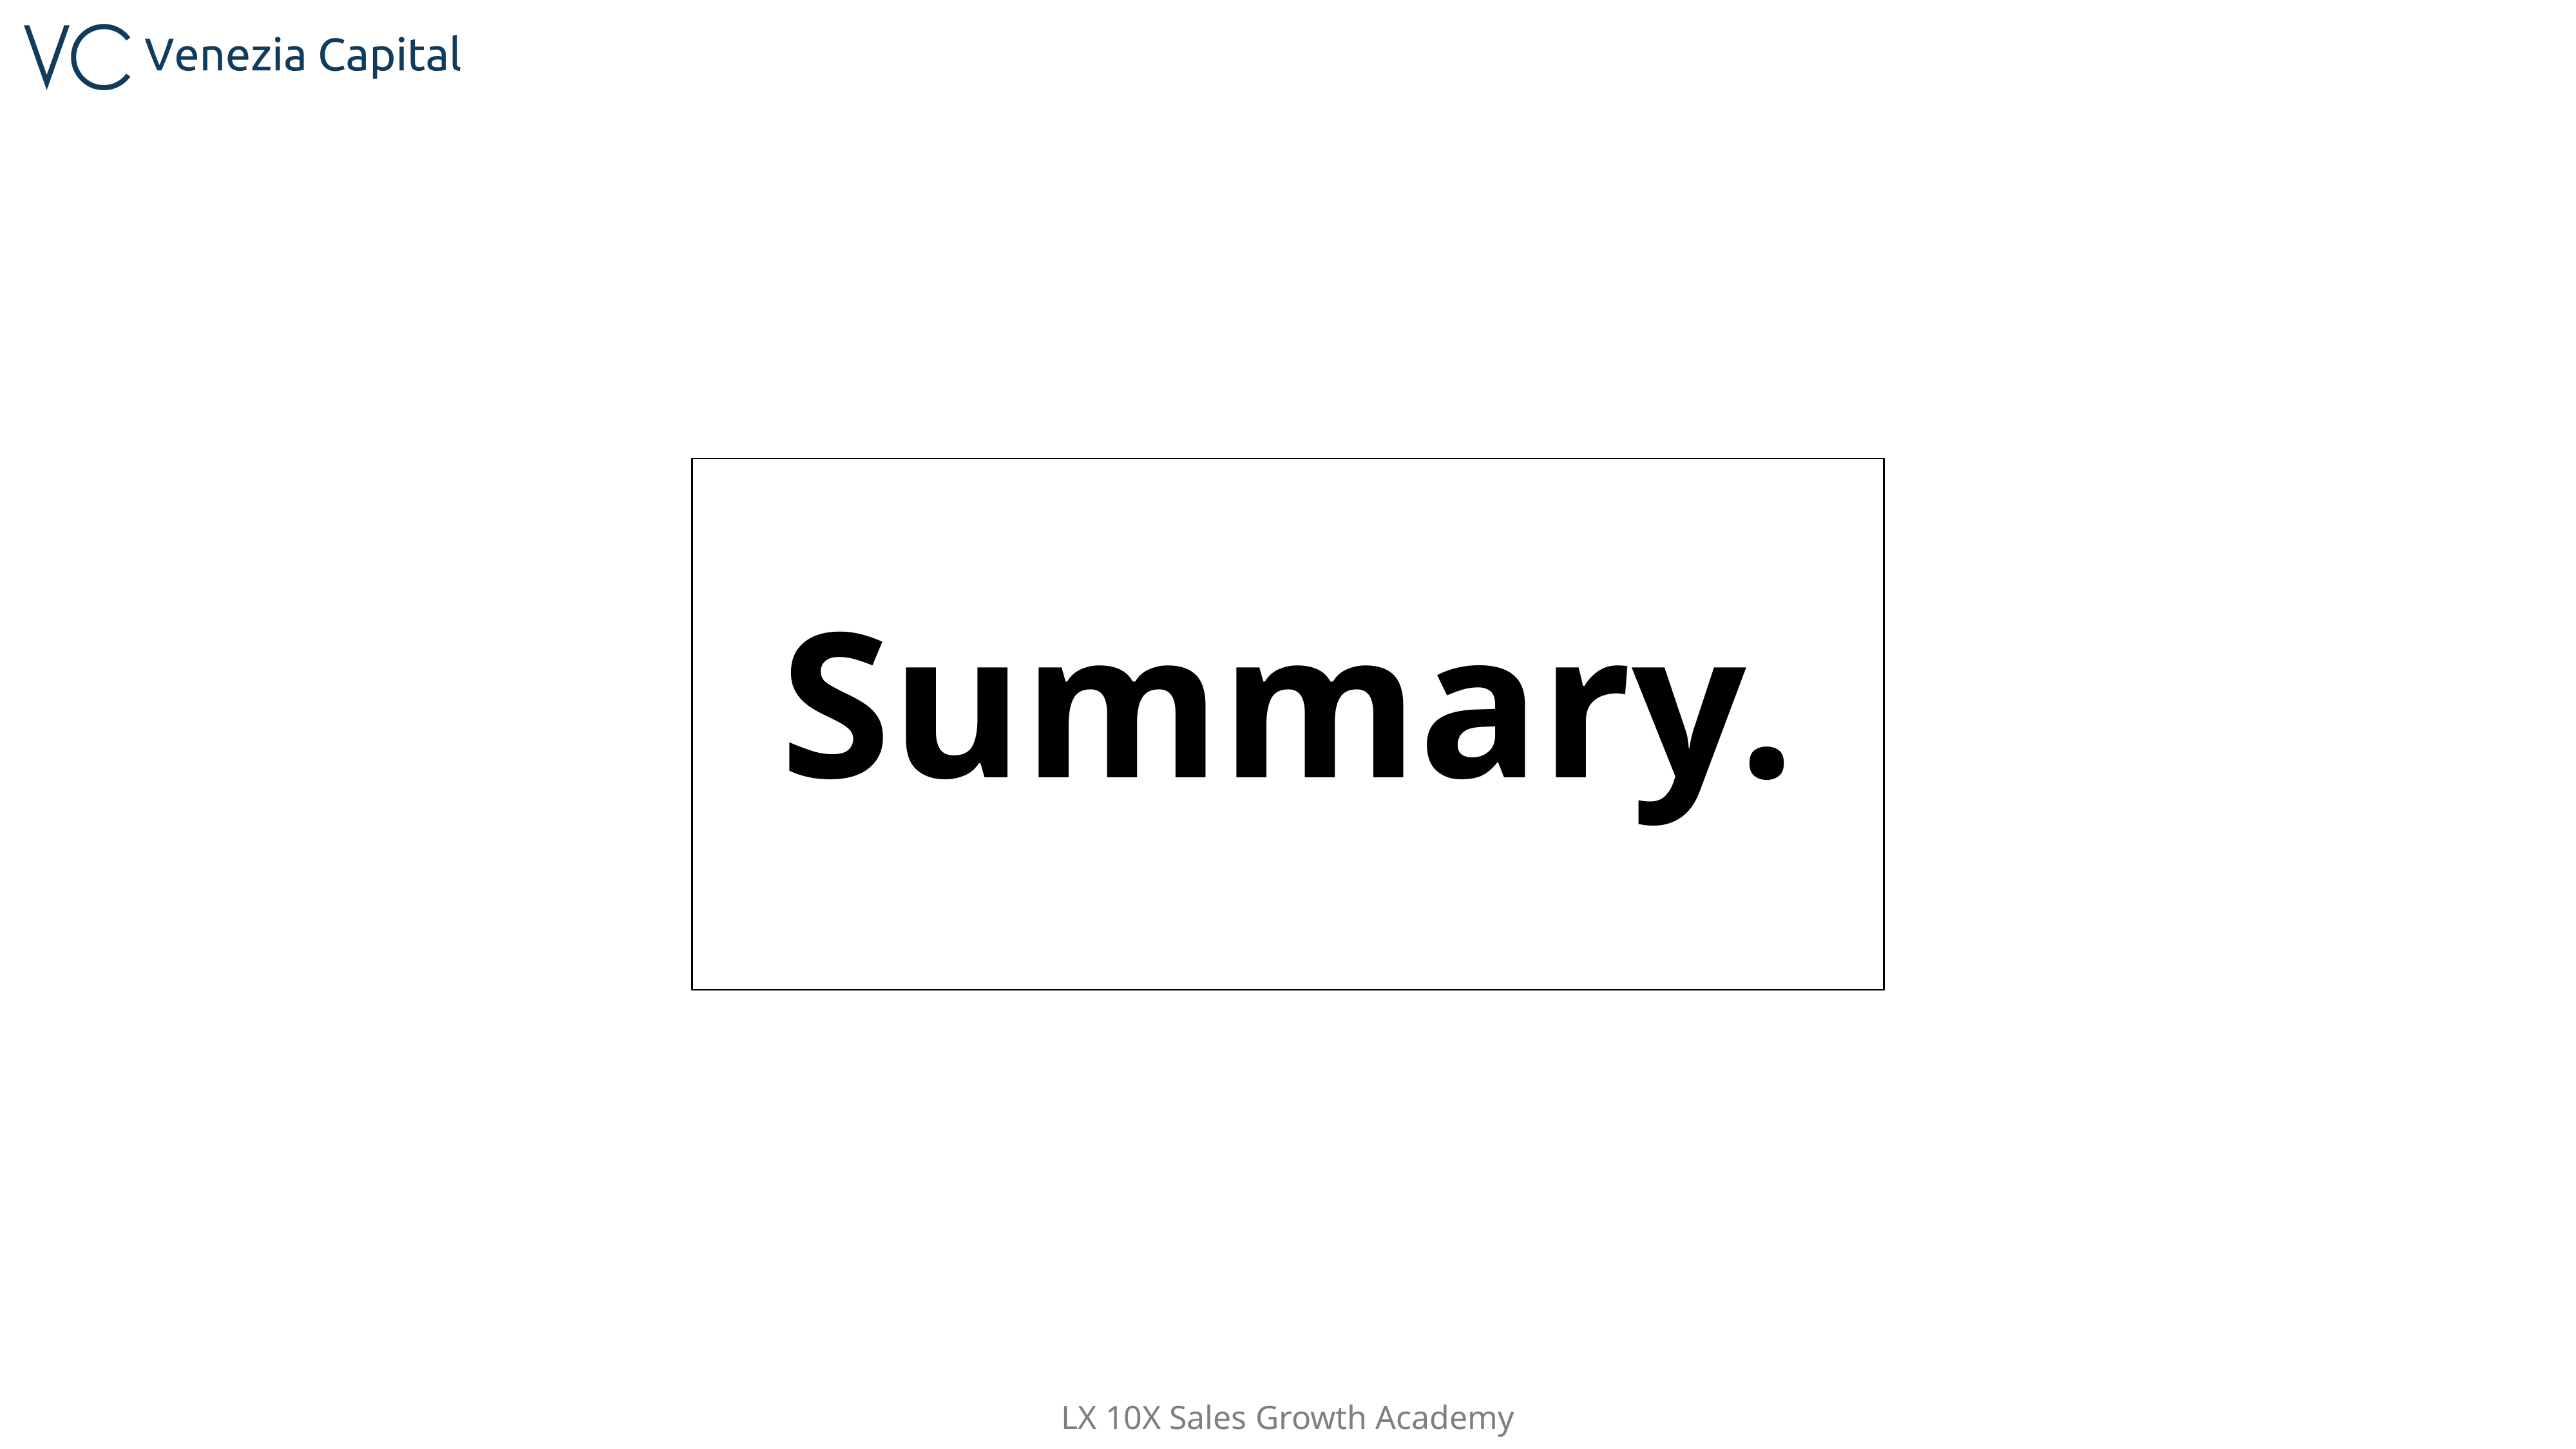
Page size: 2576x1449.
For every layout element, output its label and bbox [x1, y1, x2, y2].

text_box [692, 459, 1884, 990]
picture [15, 15, 466, 97]
